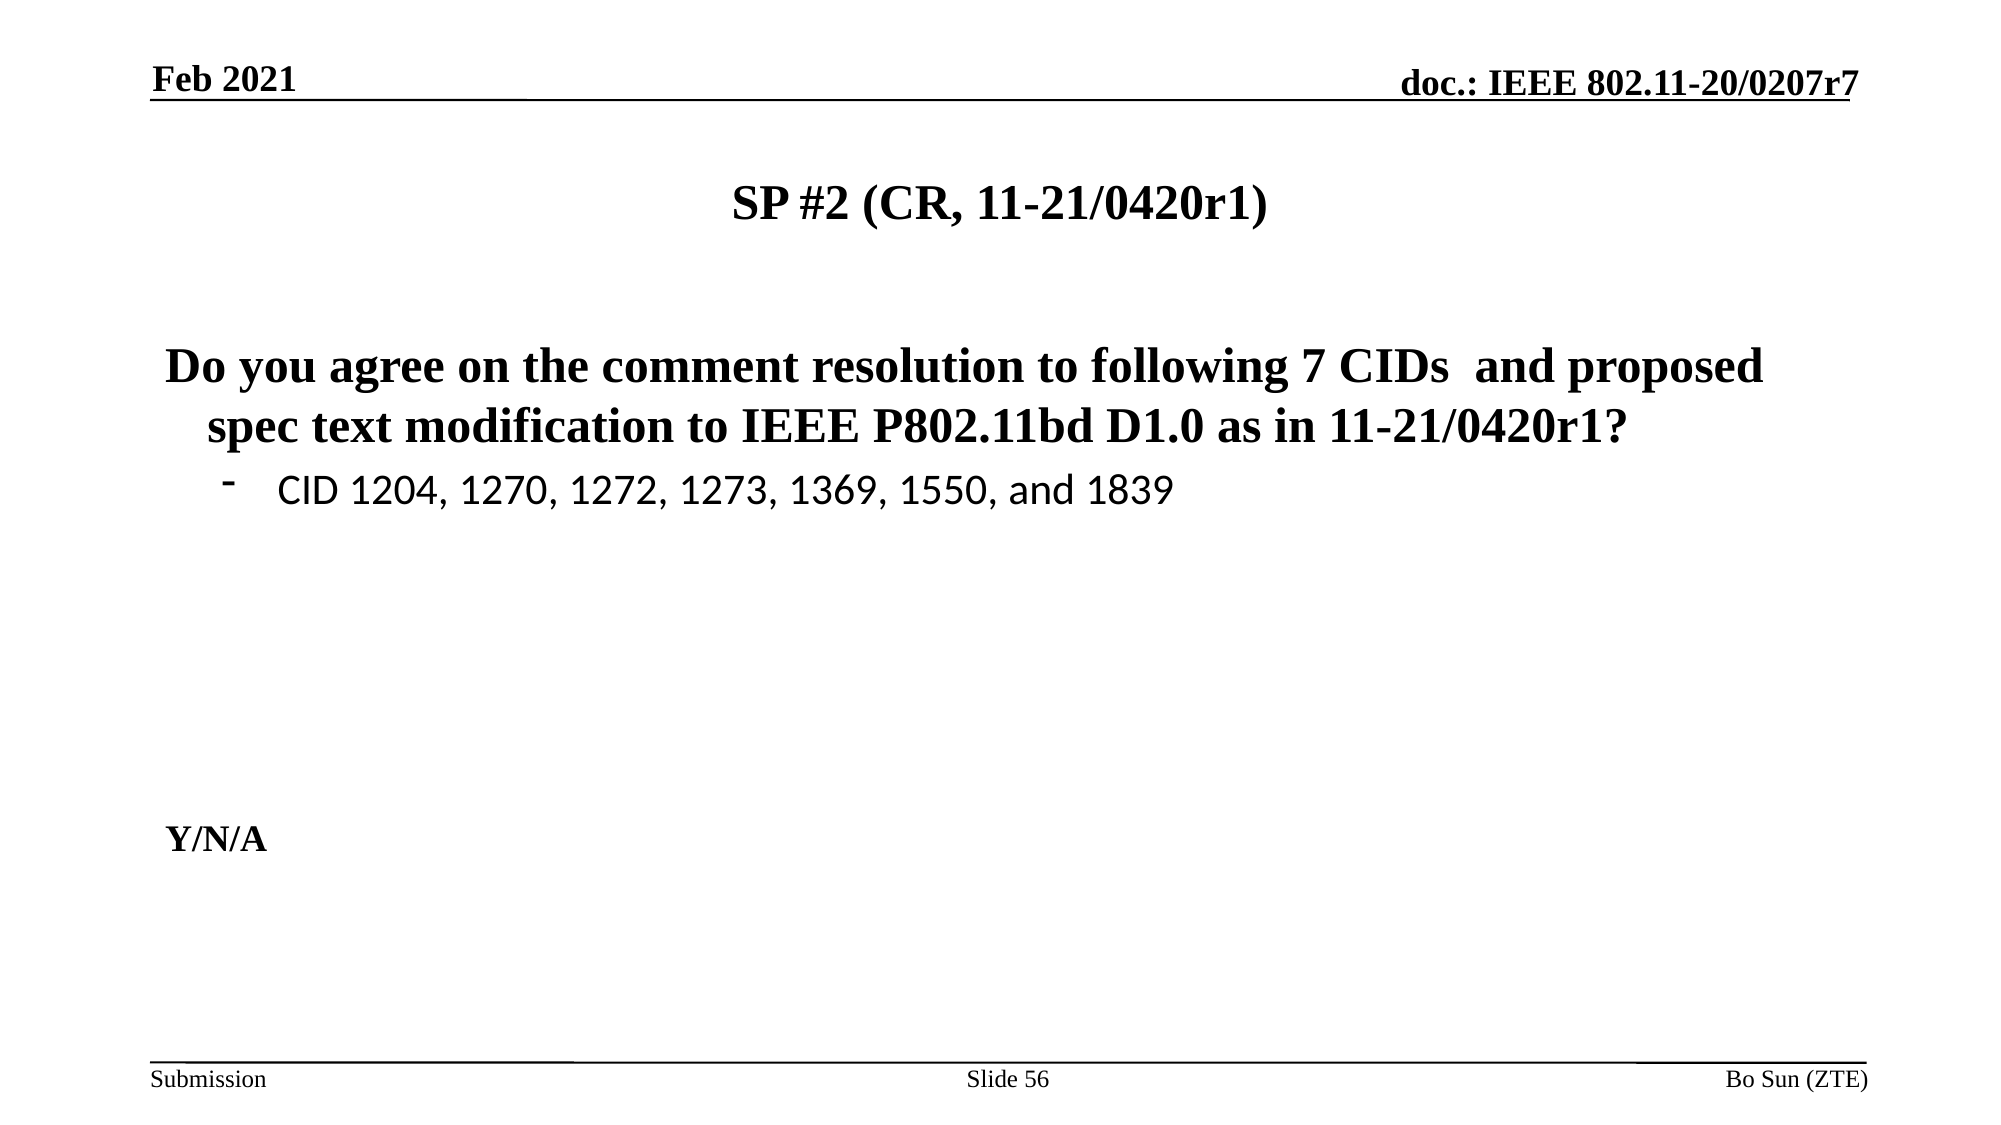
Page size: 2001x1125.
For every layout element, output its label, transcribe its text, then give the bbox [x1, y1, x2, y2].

list Do you agree on the comment resolution to following 7 CIDs and proposed spec text modification to IEEE P802.11bd D1.0 as in 11-21/0420r1? CID 1204, 1270, 1272, 1273, 1369, 1550, and 1839 Y/N/A [149, 324, 1850, 1000]
title SP #2 (CR, 11-21/0420r1) [149, 112, 1850, 288]
footer Bo Sun (ZTE) [1171, 1061, 1869, 1093]
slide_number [152, 54, 563, 100]
slide_number Slide 56 [949, 1061, 1067, 1123]
